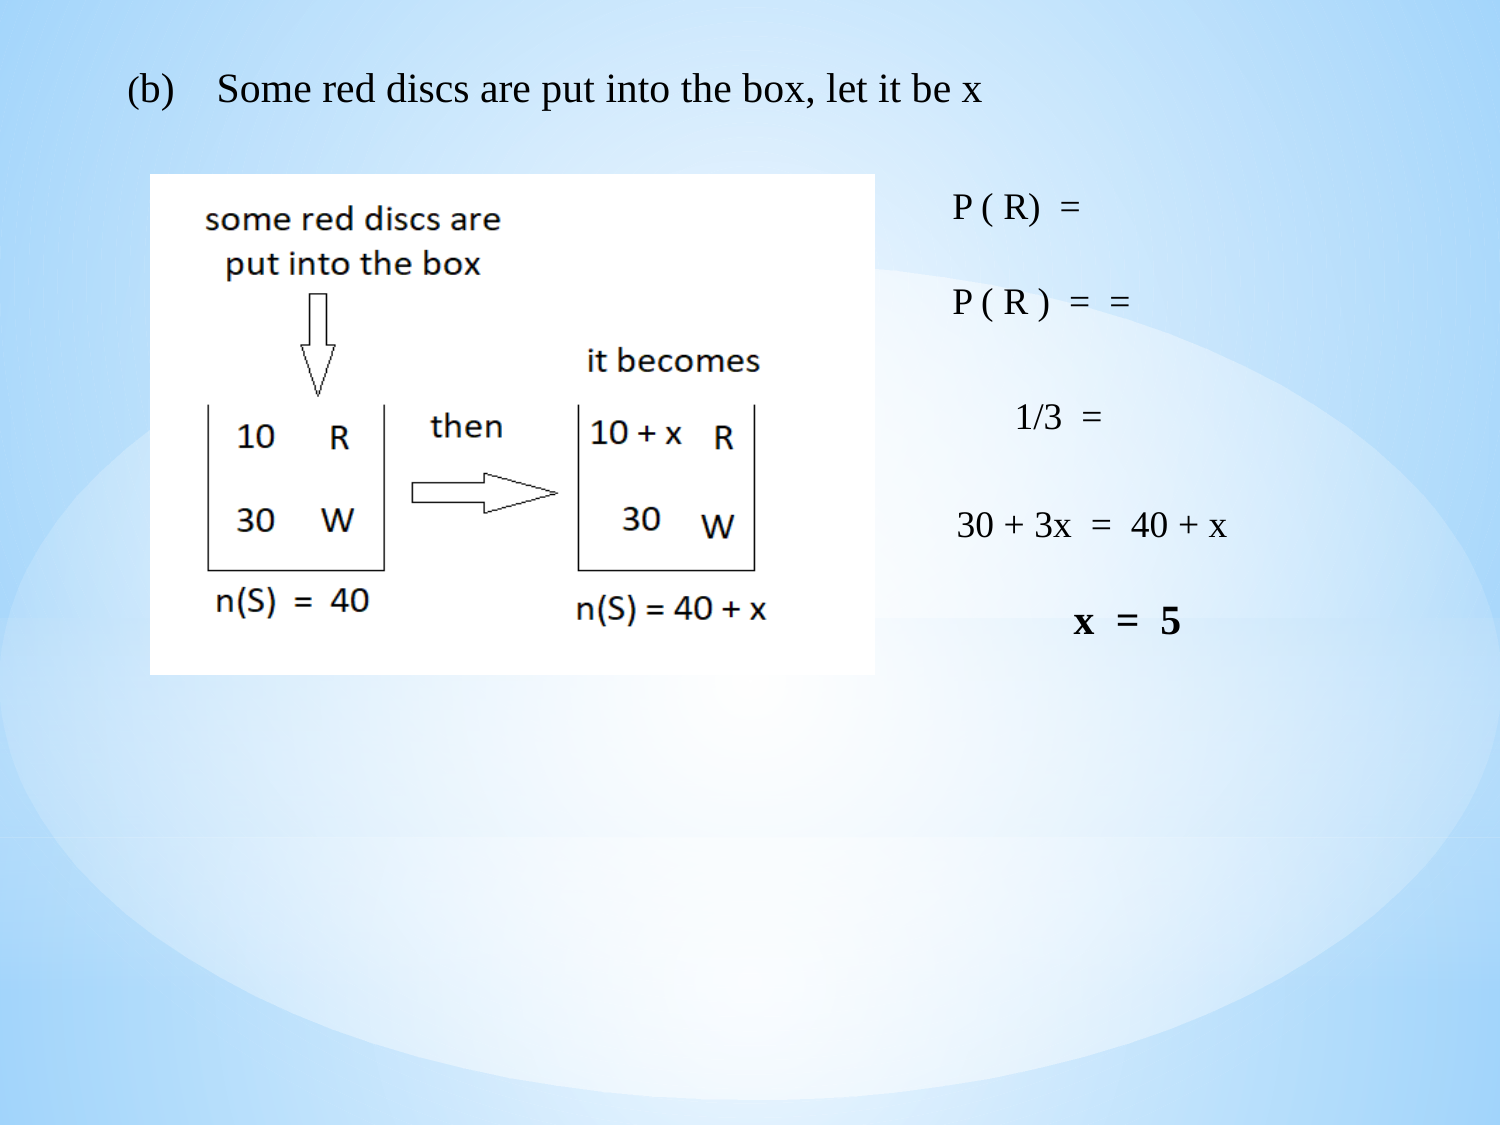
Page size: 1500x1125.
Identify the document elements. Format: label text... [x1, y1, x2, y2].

text_box 30 + 3x = 40 + x [941, 493, 1300, 553]
text_box (b) Some red discs are put into the box, let it be x [112, 49, 1200, 119]
picture [149, 174, 876, 676]
text_box x = 5 [999, 582, 1275, 651]
